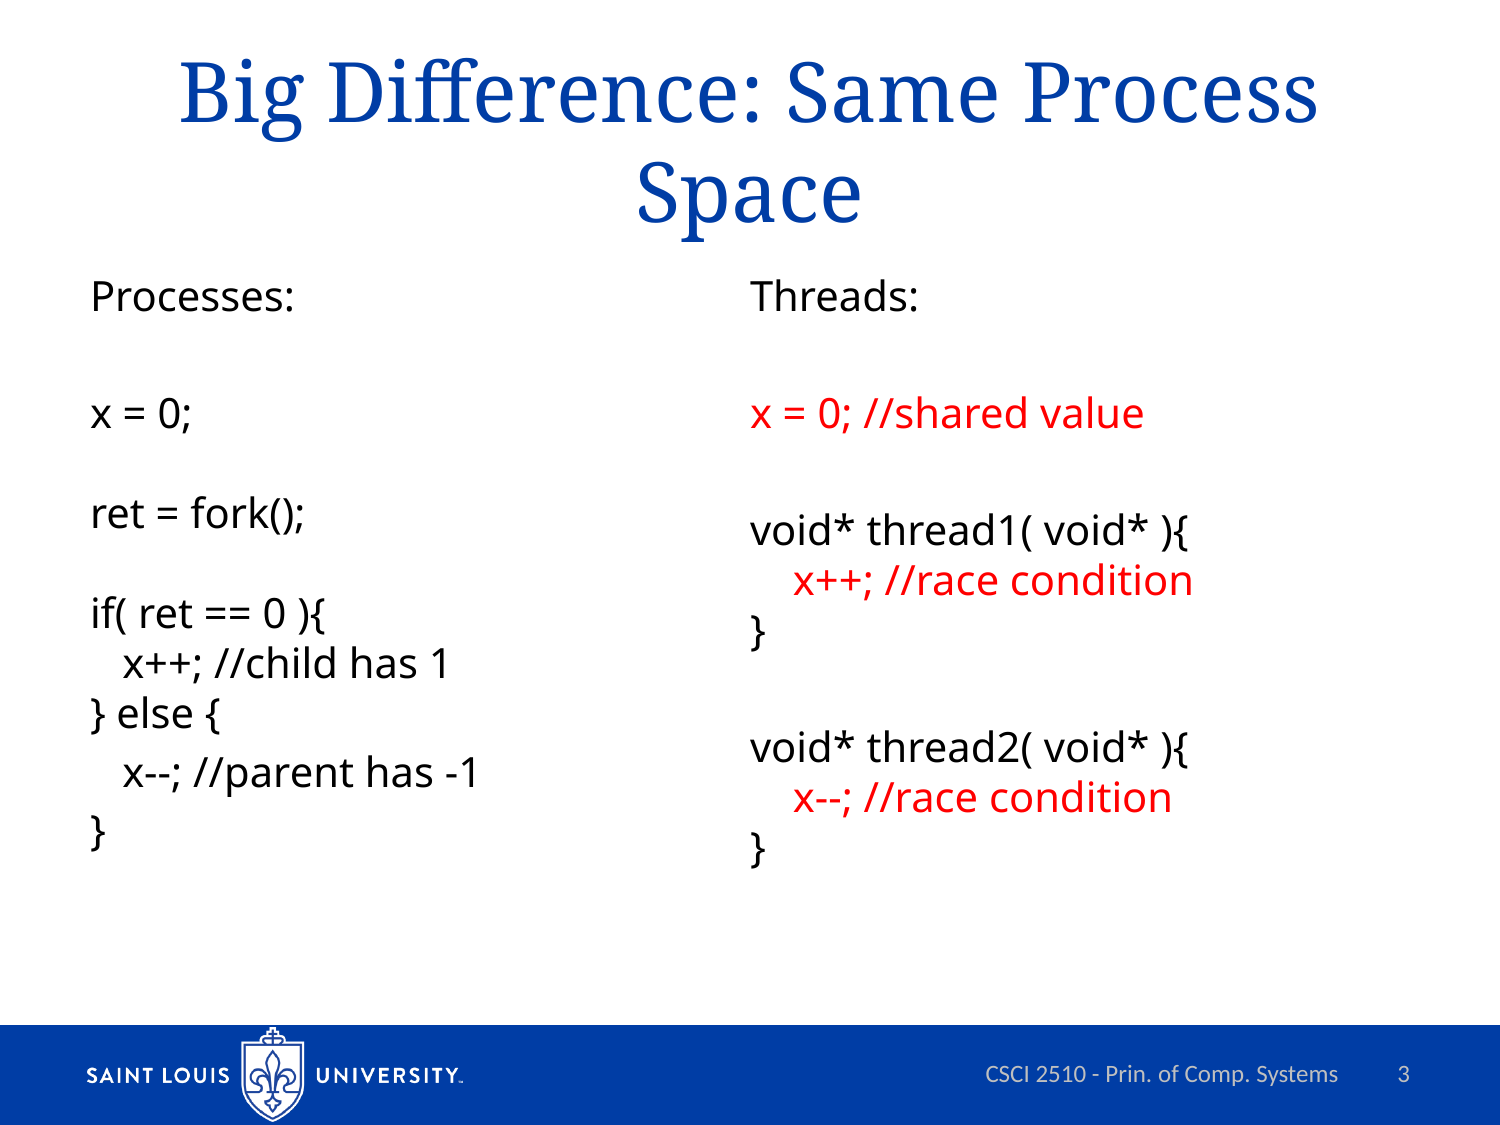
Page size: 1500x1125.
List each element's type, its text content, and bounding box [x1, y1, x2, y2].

picture [87, 1027, 463, 1122]
slide_number 3 [1074, 1042, 1425, 1103]
list Processes: x = 0; ret = fork(); if( ret == 0 ){ x++; //child has 1 } else { x--; //parent has -1 } Threads: x = 0; //shared value void* thread1( void* ){ x++; //race condition } void* thread2( void* ){ x--; //race condition } [75, 262, 1425, 1005]
footer CSCI 2510 - Prin. of Comp. Systems [924, 1042, 1074, 1103]
title Big Difference: Same Process Space [75, 45, 1425, 233]
